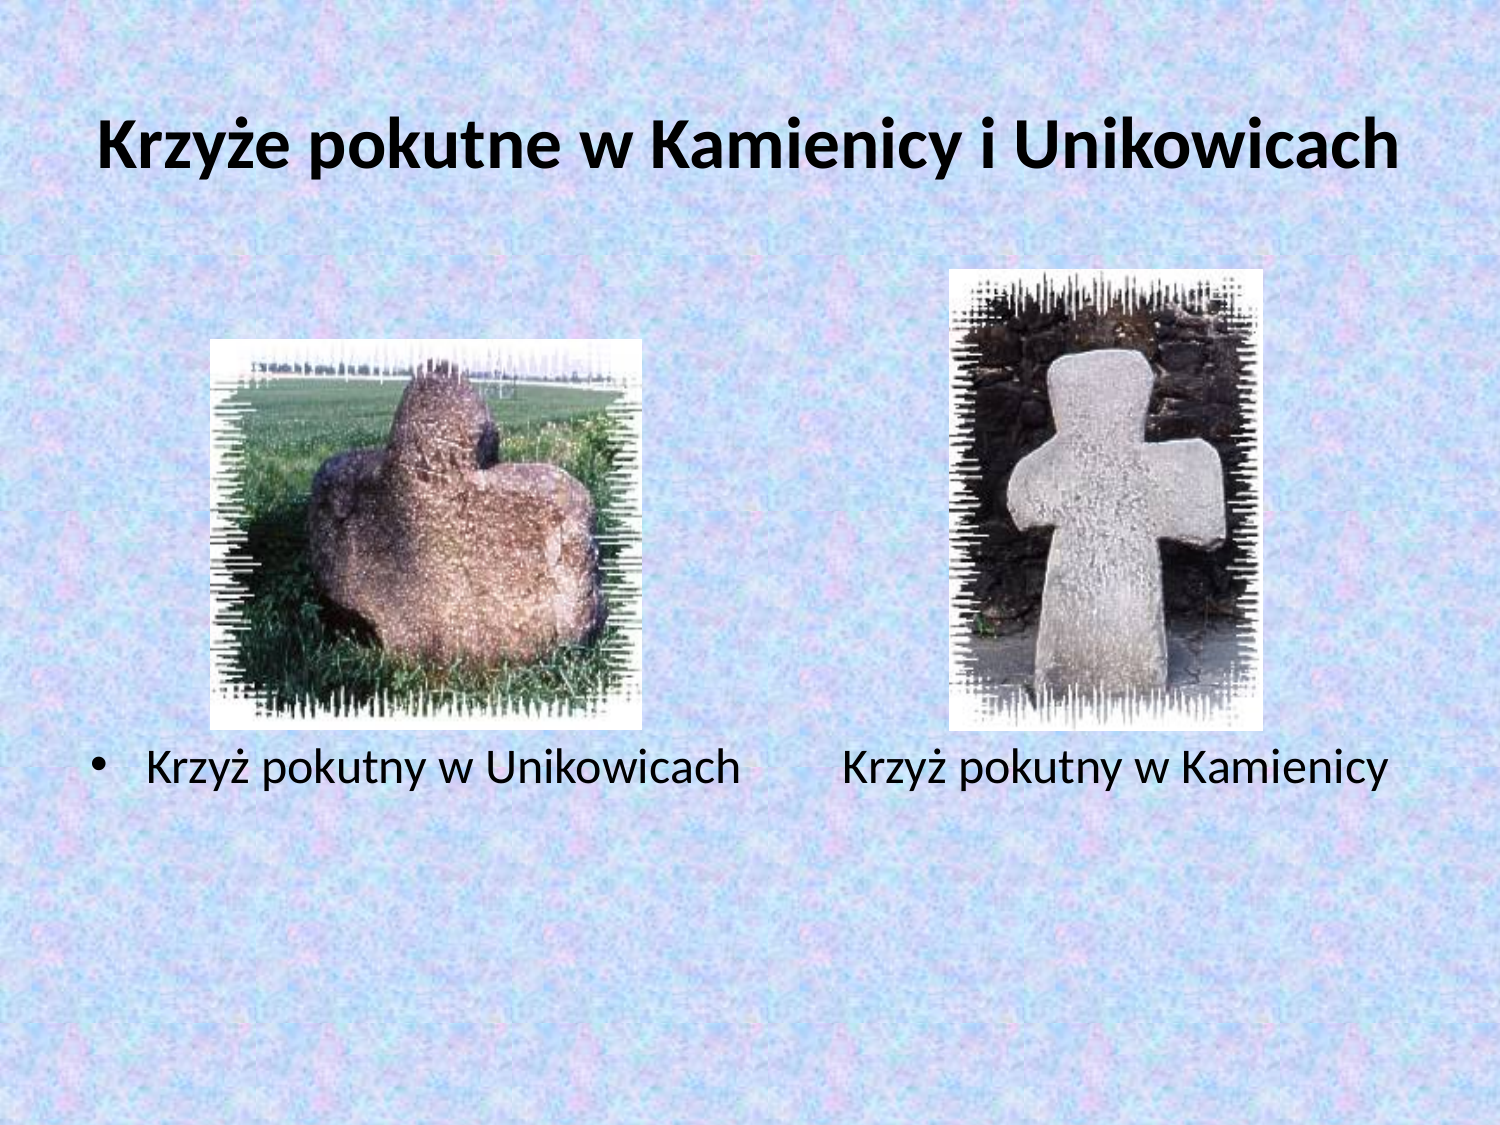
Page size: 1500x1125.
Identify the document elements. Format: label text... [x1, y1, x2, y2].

picture [0, 0, 1500, 1125]
title Krzyże pokutne w Kamienicy i Unikowicach [75, 45, 1425, 233]
list Krzyż pokutny w Unikowicach Krzyż pokutny w Kamienicy [75, 262, 1425, 1005]
